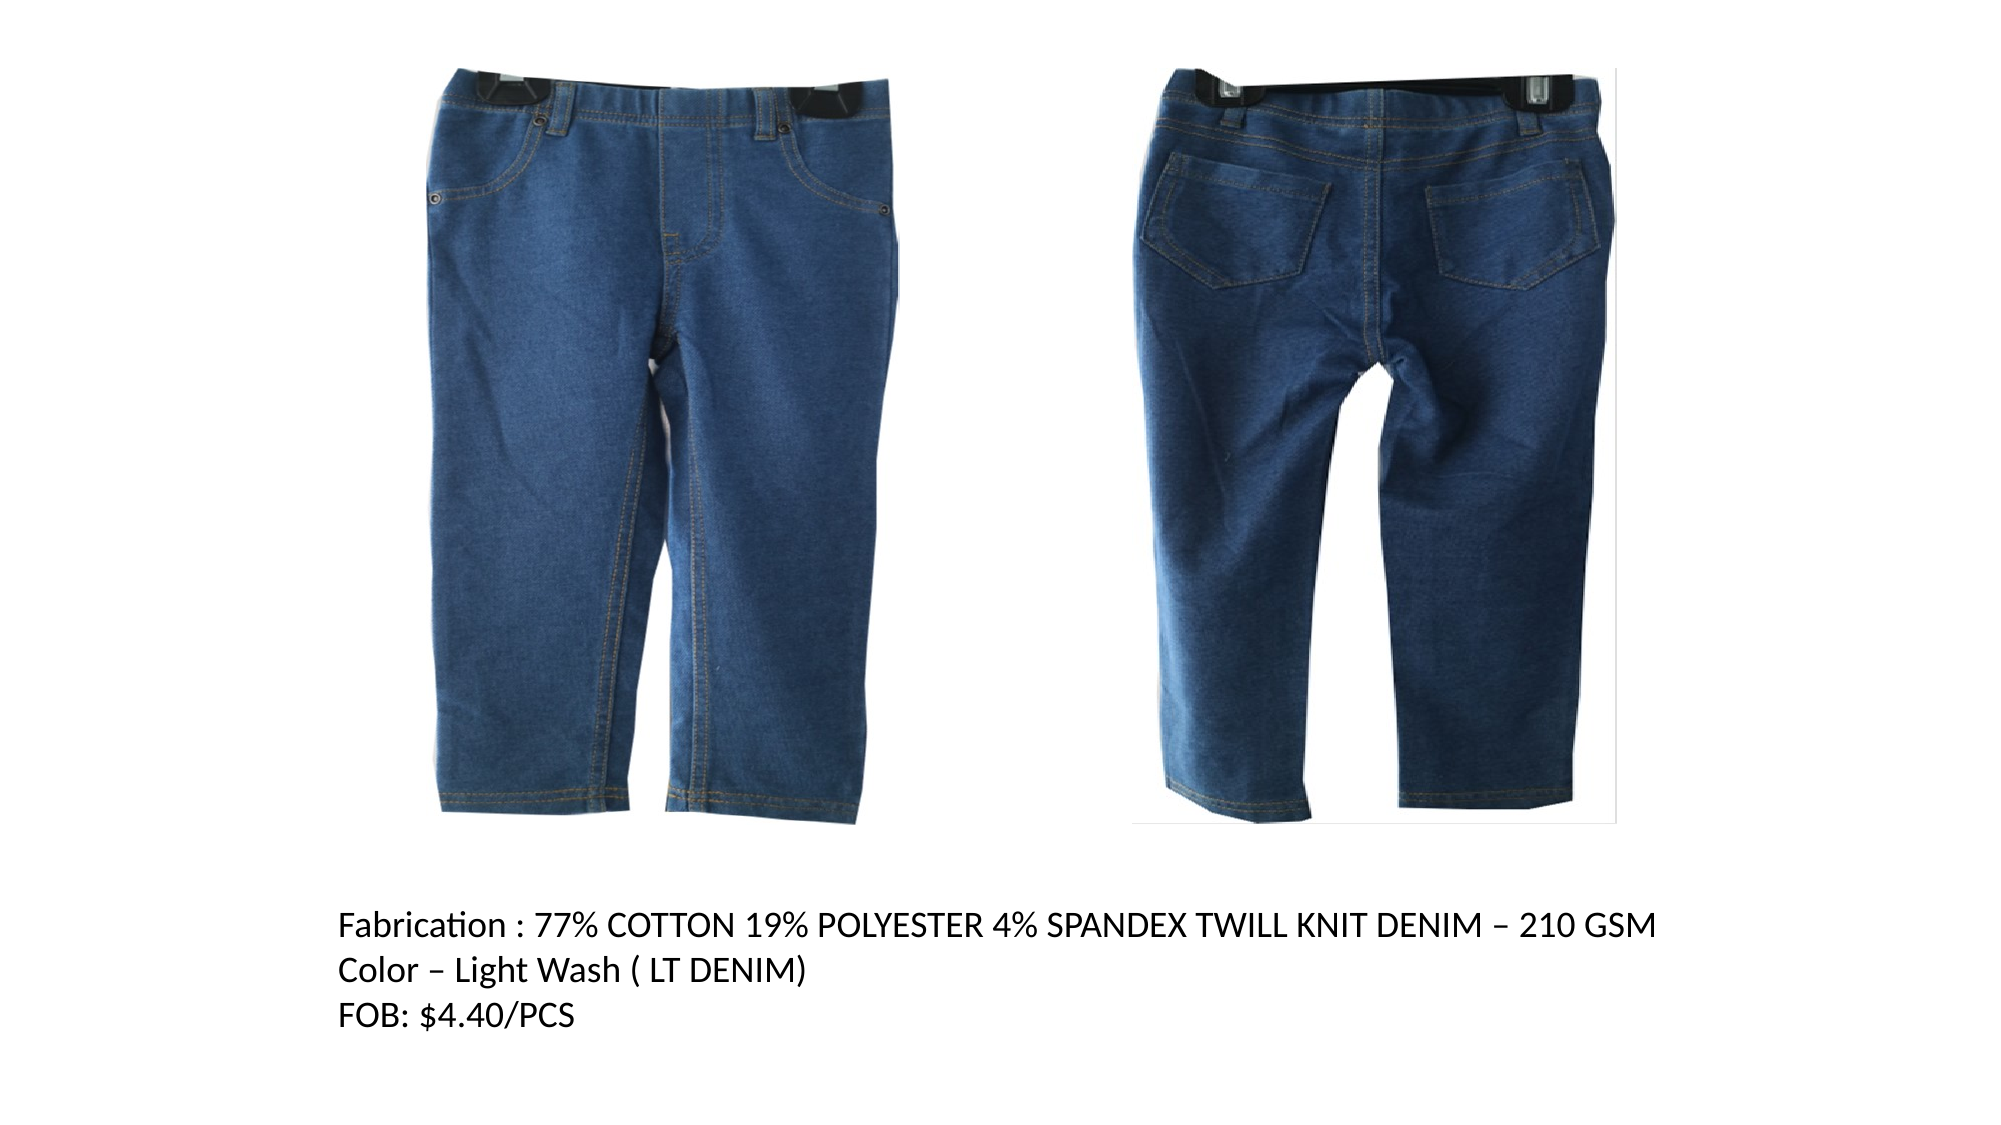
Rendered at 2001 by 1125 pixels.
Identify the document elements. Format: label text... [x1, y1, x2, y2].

picture [426, 68, 900, 825]
picture [1132, 68, 1620, 825]
text_box Fabrication : 77% COTTON 19% POLYESTER 4% SPANDEX TWILL KNIT DENIM – 210 GSM Color – Light Wash ( LT DENIM) FOB: $4.40/PCS [323, 892, 1695, 1043]
